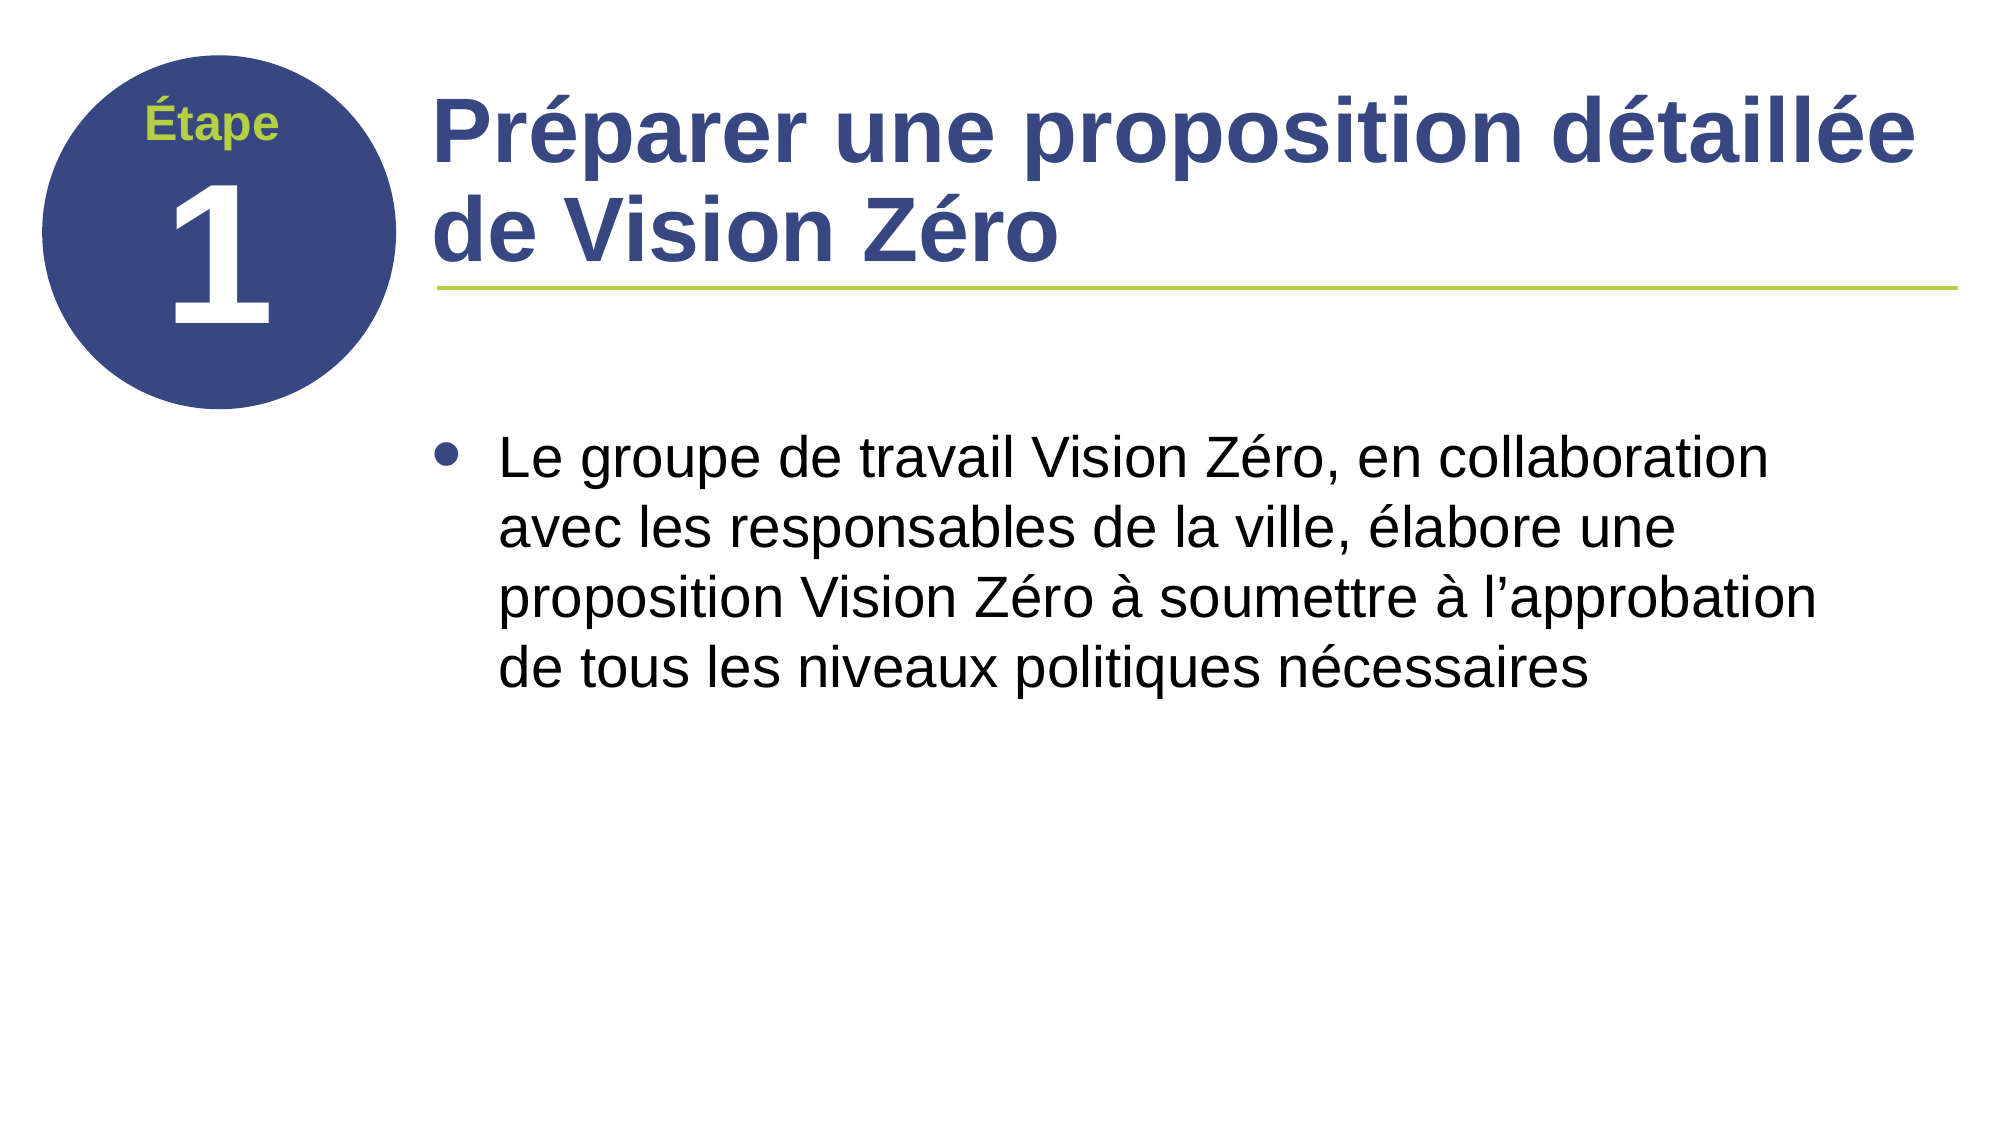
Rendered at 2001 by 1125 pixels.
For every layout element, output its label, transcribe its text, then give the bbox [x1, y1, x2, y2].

title Préparer une proposition détaillée de Vision Zéro [416, 70, 1958, 289]
list Le groupe de travail Vision Zéro, en collaboration avec les responsables de la ville, élabore une proposition Vision Zéro à soumettre à l’approbation de tous les niveaux politiques nécessaires [416, 411, 1863, 1125]
